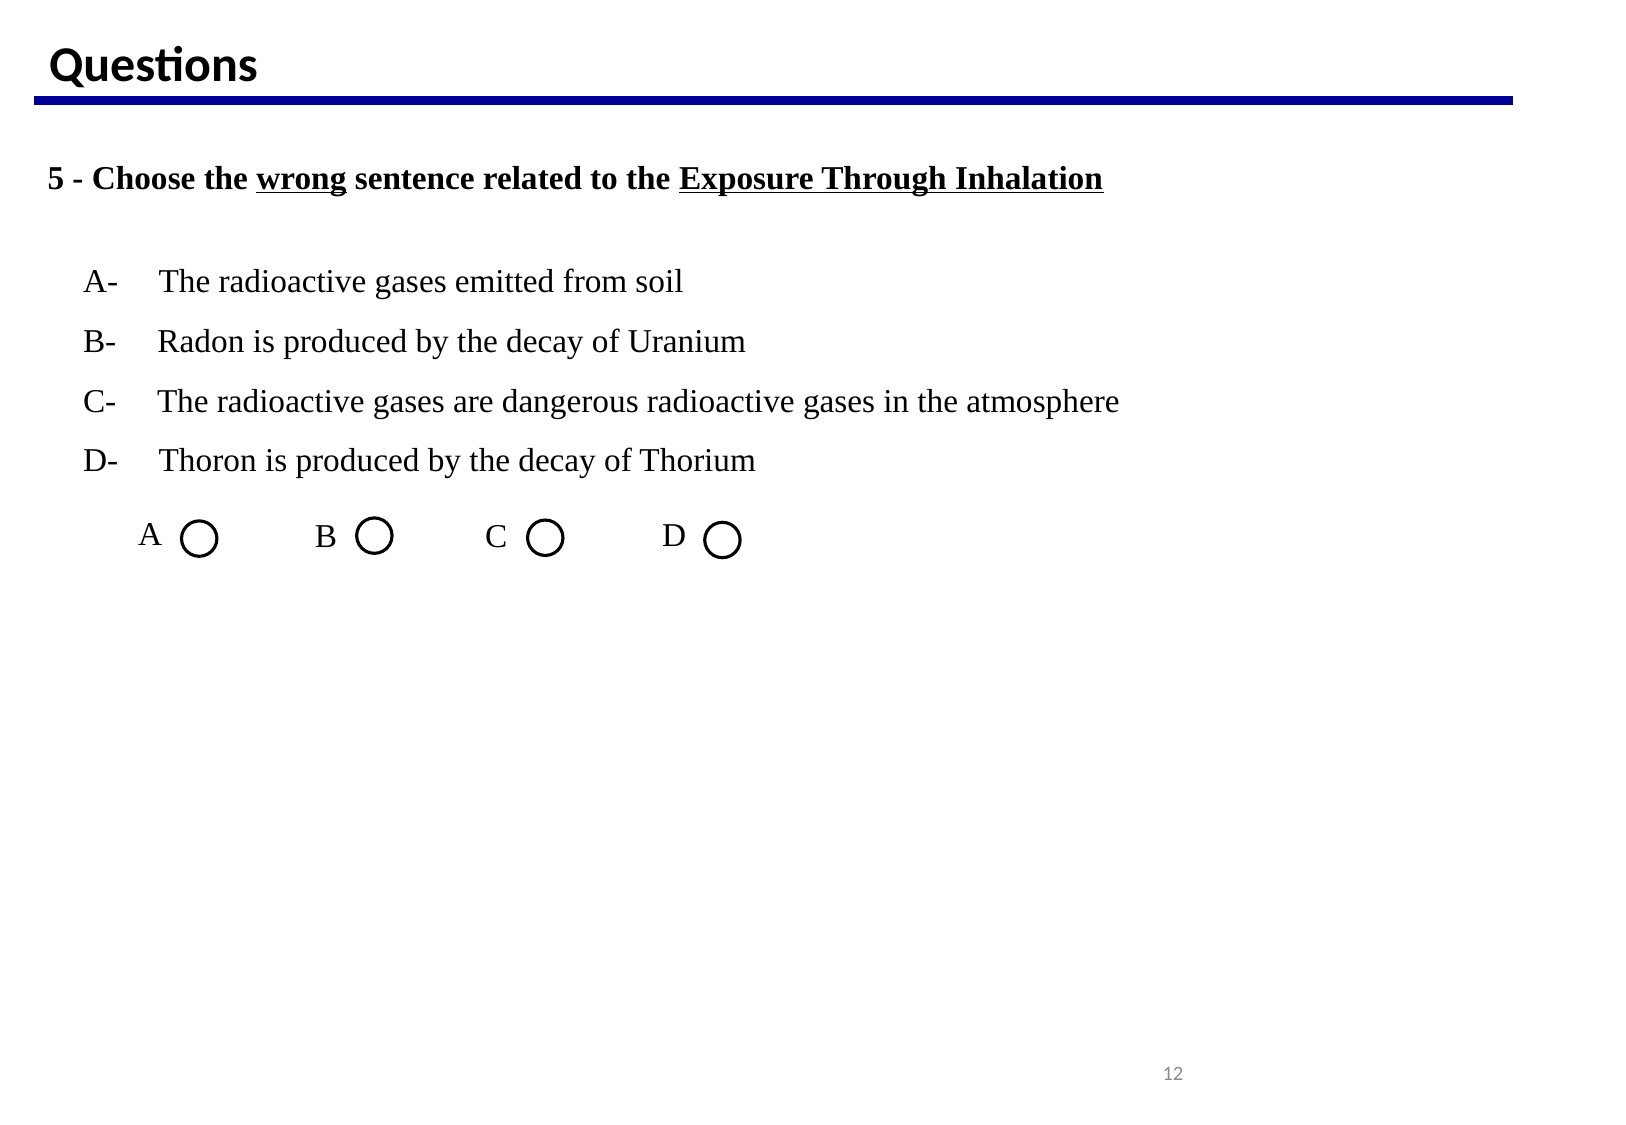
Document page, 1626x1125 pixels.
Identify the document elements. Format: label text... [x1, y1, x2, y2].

text_box [526, 518, 565, 557]
text_box [355, 516, 394, 555]
text_box A- The radioactive gases emitted from soil B- Radon is produced by the decay of Uranium C- The radioactive gases are dangerous radioactive gases in the atmosphere D- Thoron is produced by the decay of Thorium [68, 231, 1581, 606]
slide_number 12 [1147, 1042, 1514, 1103]
text_box Questions [34, 23, 273, 96]
text_box B [300, 506, 353, 562]
text_box [703, 521, 742, 559]
text_box C [470, 506, 531, 562]
text_box A [123, 504, 178, 560]
text_box D [647, 505, 702, 561]
text_box 5 - Choose the wrong sentence related to the Exposure Through Inhalation [32, 148, 1392, 204]
text_box [180, 519, 218, 558]
